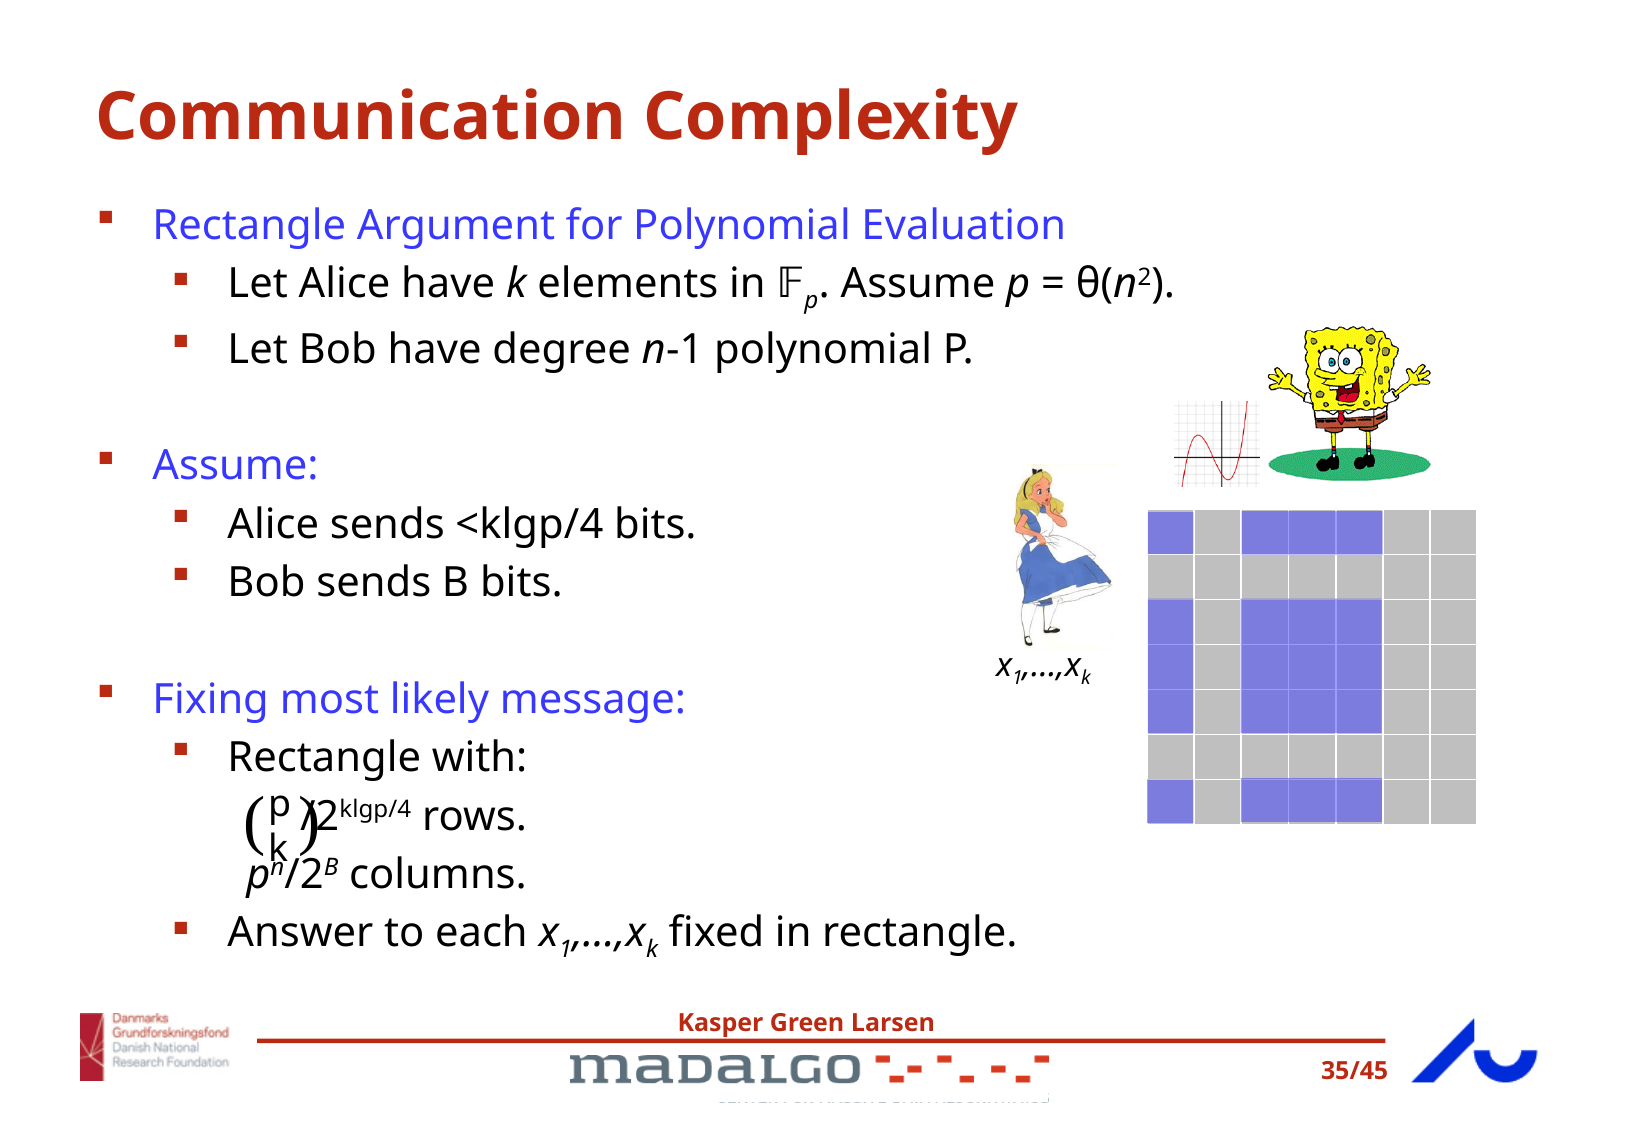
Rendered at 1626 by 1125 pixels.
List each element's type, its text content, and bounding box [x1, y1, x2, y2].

table_cell [1386, 780, 1429, 824]
text_box x1,…,xk [981, 635, 1141, 696]
table_cell [1386, 735, 1429, 779]
picture [1411, 1014, 1539, 1089]
table_cell [1431, 690, 1476, 734]
table_cell [1386, 645, 1429, 689]
table_cell [1386, 555, 1429, 599]
table_cell [1386, 690, 1429, 734]
title Communication Complexity [79, 54, 1543, 171]
table_cell [1431, 600, 1476, 644]
picture [1173, 312, 1436, 490]
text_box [228, 768, 372, 878]
picture [1003, 464, 1117, 650]
table_header [1384, 510, 1429, 554]
text_box Rectangle Argument for Polynomial Evaluation Let Alice have k elements in 𝔽p. Assume p = θ(n2). Let Bob have degree n-1 polynomial P. Assume: Alice sends <klgp/4 bits. Bob sends B bits. Fixing most likely message: Rectangle with: /2klgp/4 rows. pn/2B columns. Answer to each x1,…,xk fixed in rectangle. [81, 190, 1533, 971]
table_cell [1386, 600, 1429, 644]
table_cell [1431, 735, 1476, 779]
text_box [1146, 510, 1383, 824]
table_cell [1431, 780, 1476, 824]
table_cell [1431, 555, 1476, 599]
picture [80, 1013, 234, 1081]
table_header [1431, 510, 1476, 554]
table_cell [1431, 645, 1476, 689]
picture [570, 1055, 1049, 1104]
